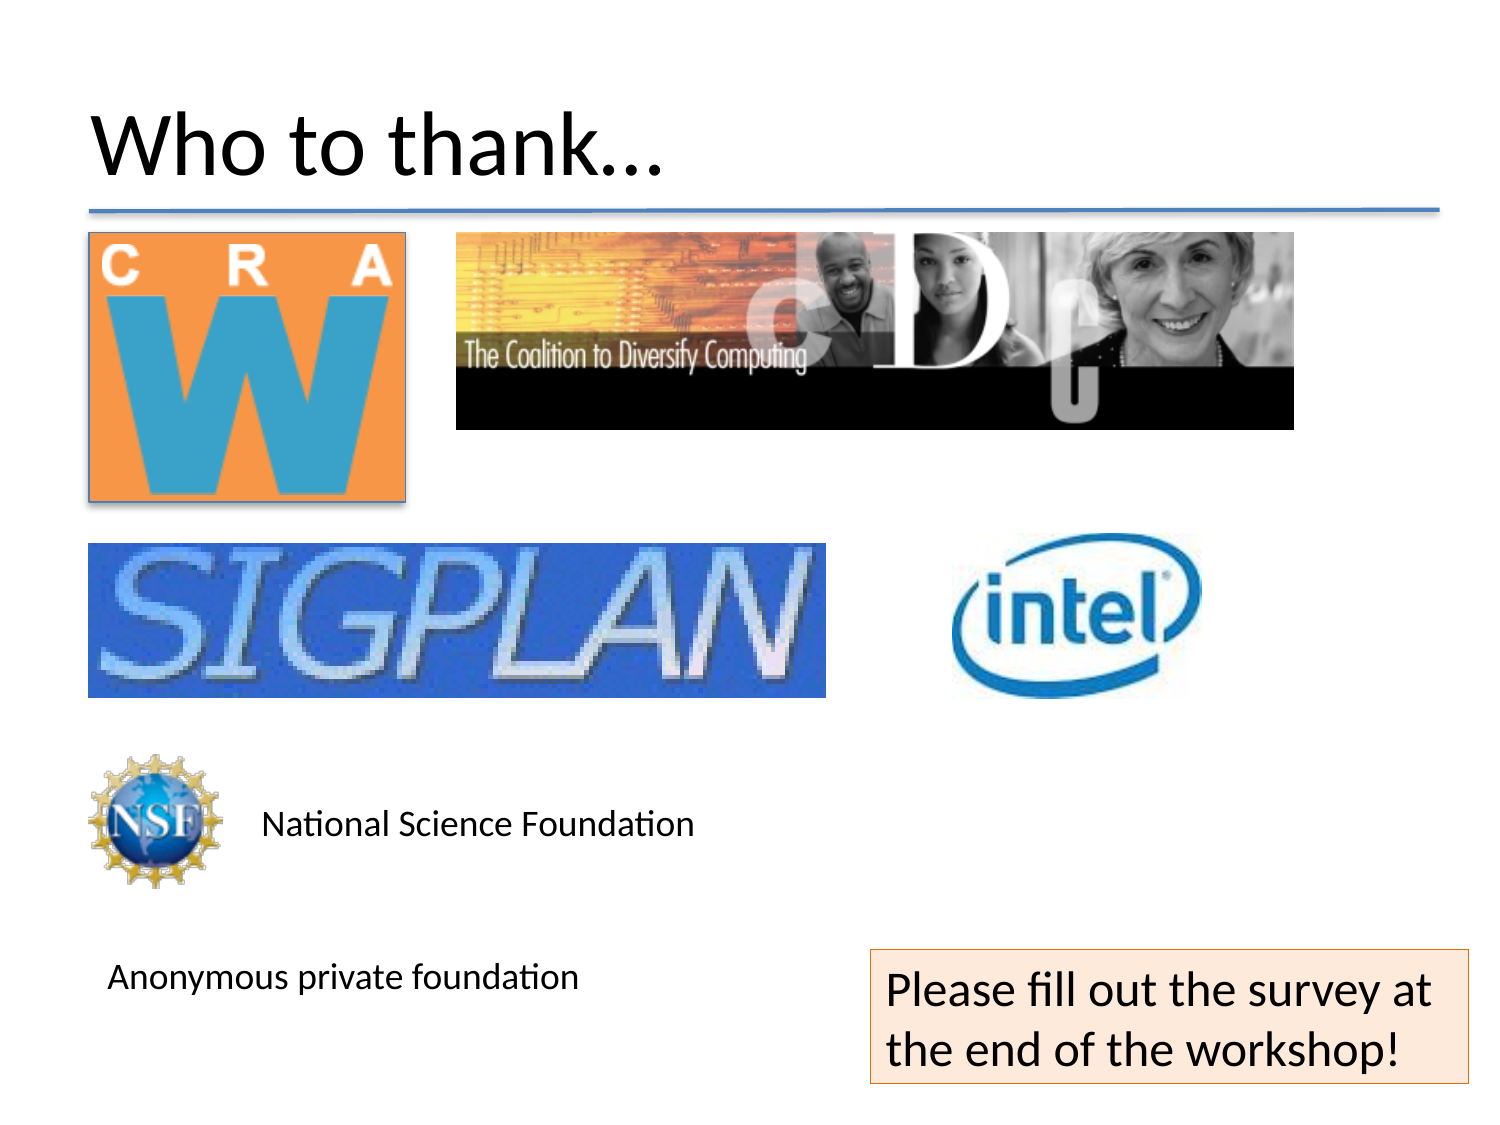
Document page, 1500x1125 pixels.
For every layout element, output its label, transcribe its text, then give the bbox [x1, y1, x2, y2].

title Who to thank… [75, 45, 1425, 233]
text_box Please fill out the survey at the end of the workshop! [870, 949, 1469, 1084]
picture [951, 533, 1203, 699]
picture [456, 232, 1294, 430]
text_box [88, 232, 406, 503]
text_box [88, 753, 714, 890]
picture [88, 543, 826, 699]
text_box Anonymous private foundation [92, 944, 596, 1005]
